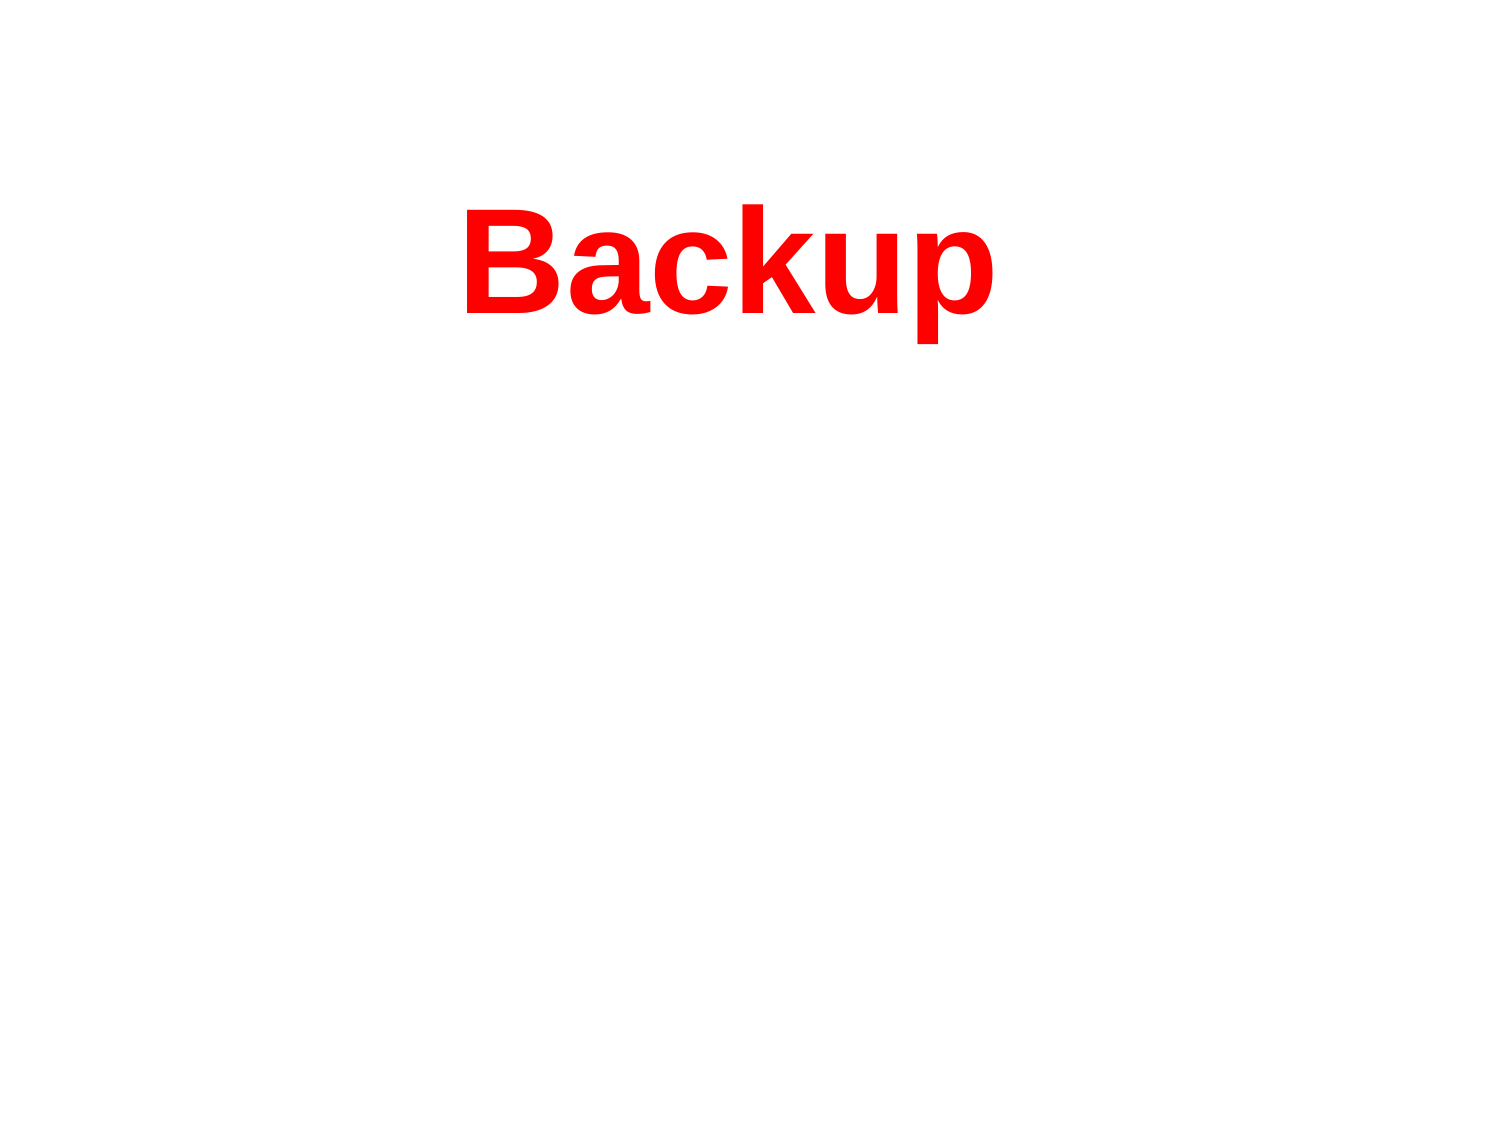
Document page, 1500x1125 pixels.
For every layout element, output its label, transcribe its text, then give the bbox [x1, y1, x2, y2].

text_box Backup [137, 156, 1363, 352]
